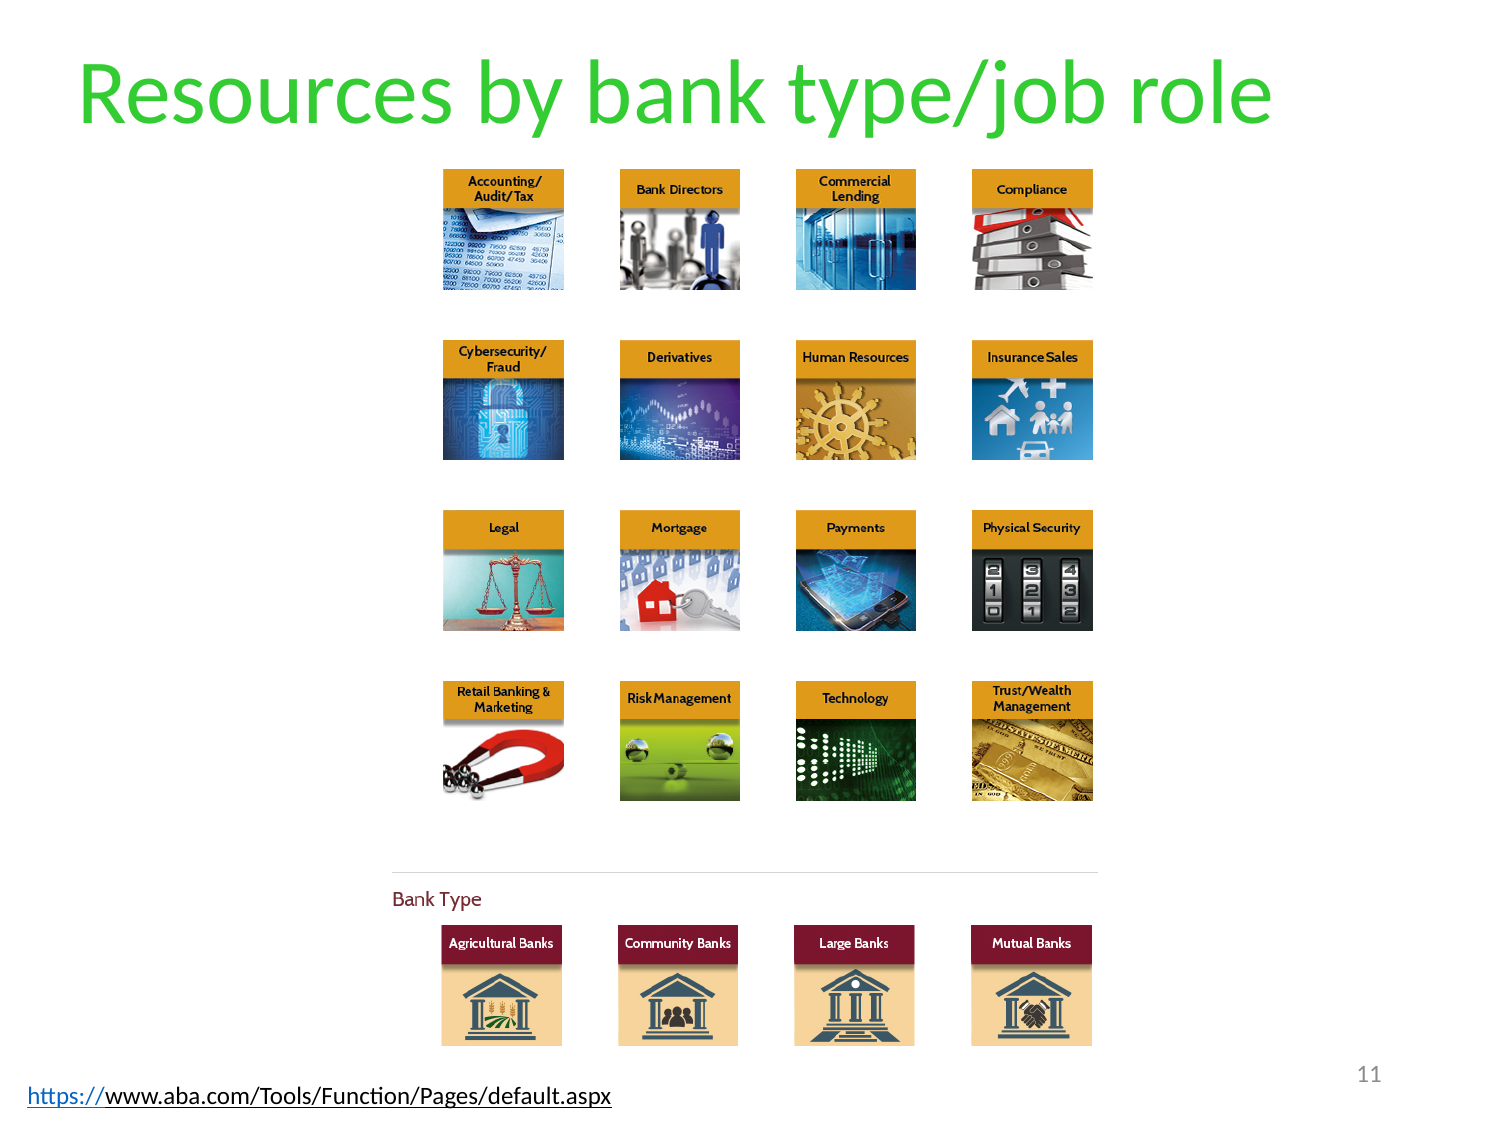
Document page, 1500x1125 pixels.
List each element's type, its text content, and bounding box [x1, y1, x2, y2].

text_box https://www.aba.com/Tools/Function/Pages/default.aspx [12, 1072, 950, 1118]
picture [389, 156, 1098, 1055]
text_box Resources by bank type/job role [62, 24, 1425, 150]
slide_number 11 [1059, 1042, 1397, 1103]
